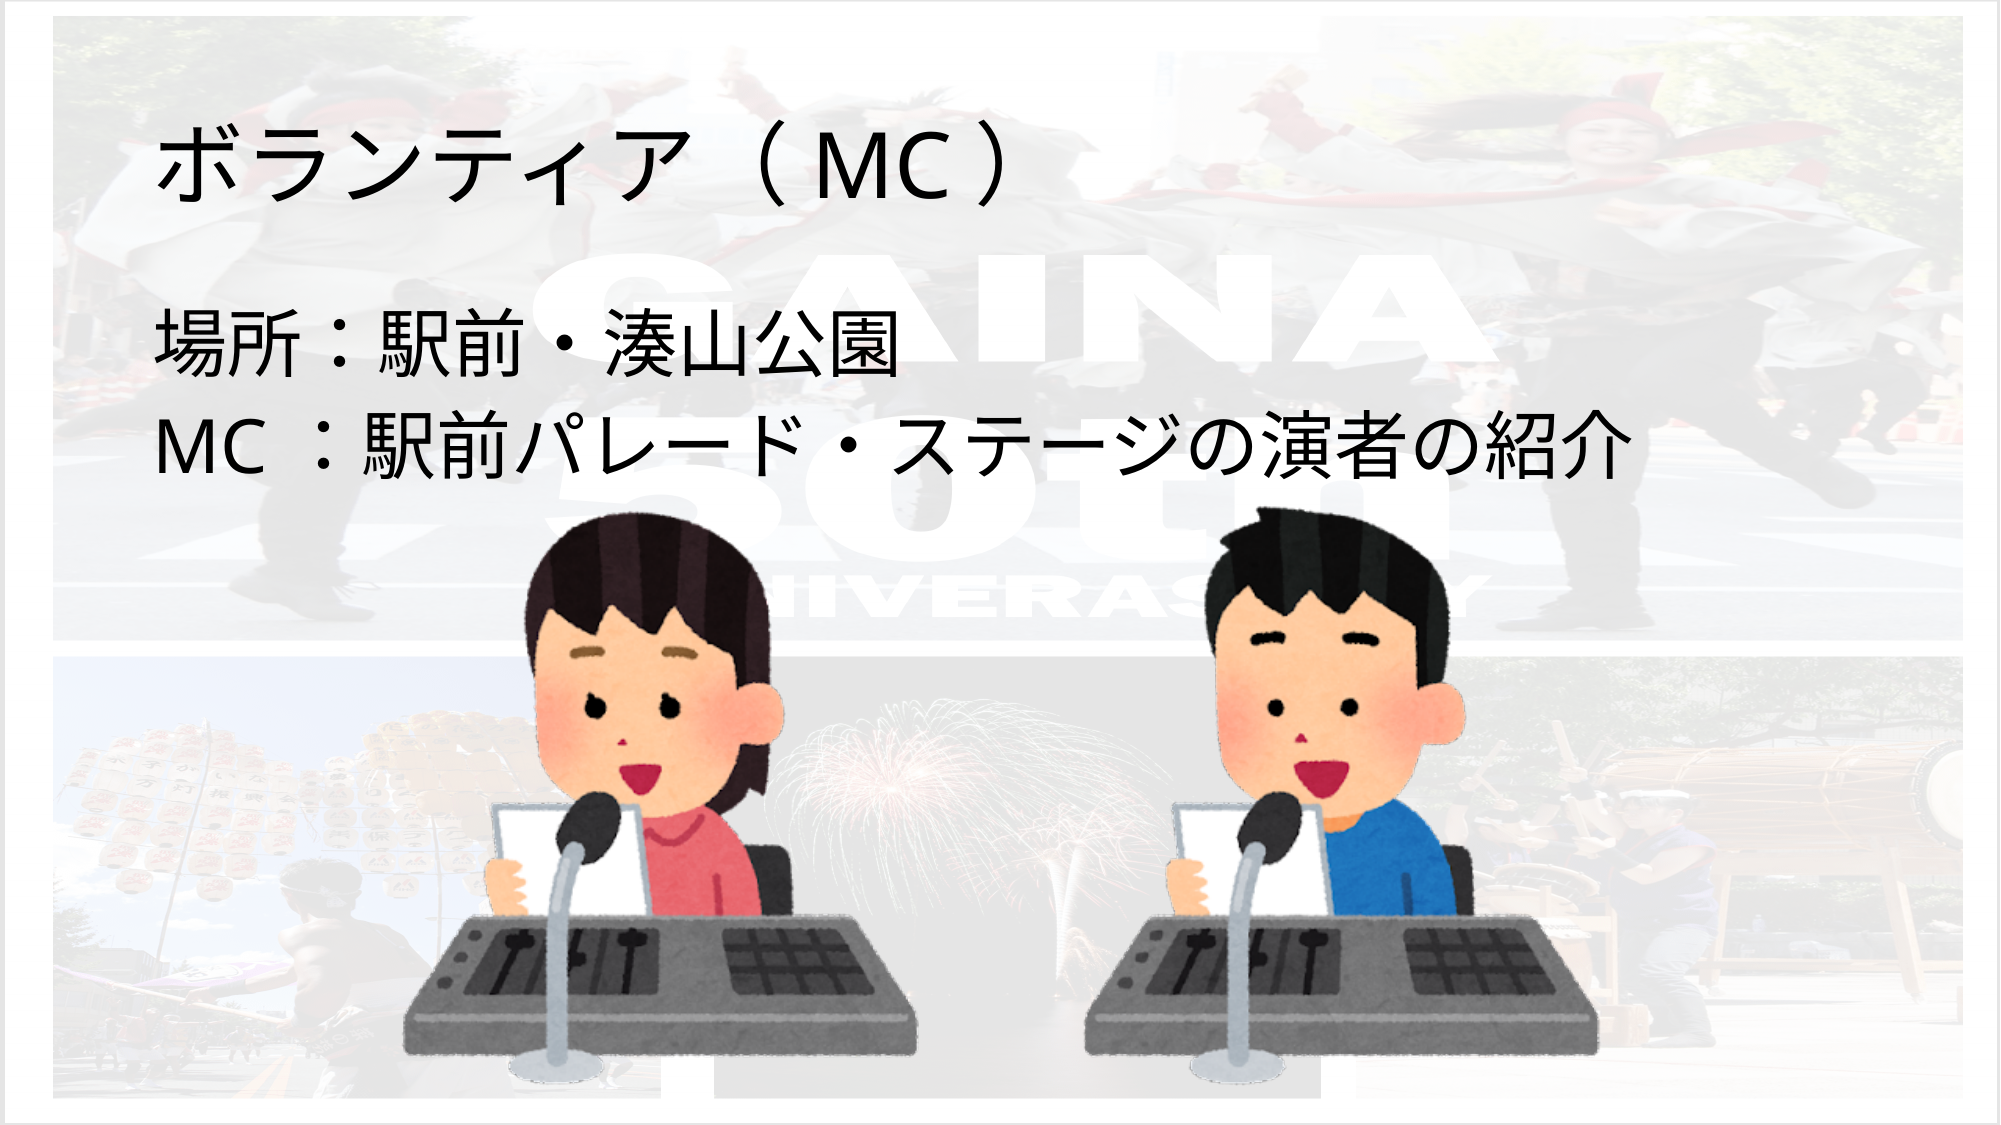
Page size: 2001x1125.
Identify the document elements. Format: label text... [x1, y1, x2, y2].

list 場所：駅前・湊山公園 MC：駅前パレード・ステージの演者の紹介 [137, 299, 1863, 1014]
picture [371, 477, 947, 1103]
picture [1053, 477, 1629, 1103]
title ボランティア（MC） [137, 59, 1863, 278]
